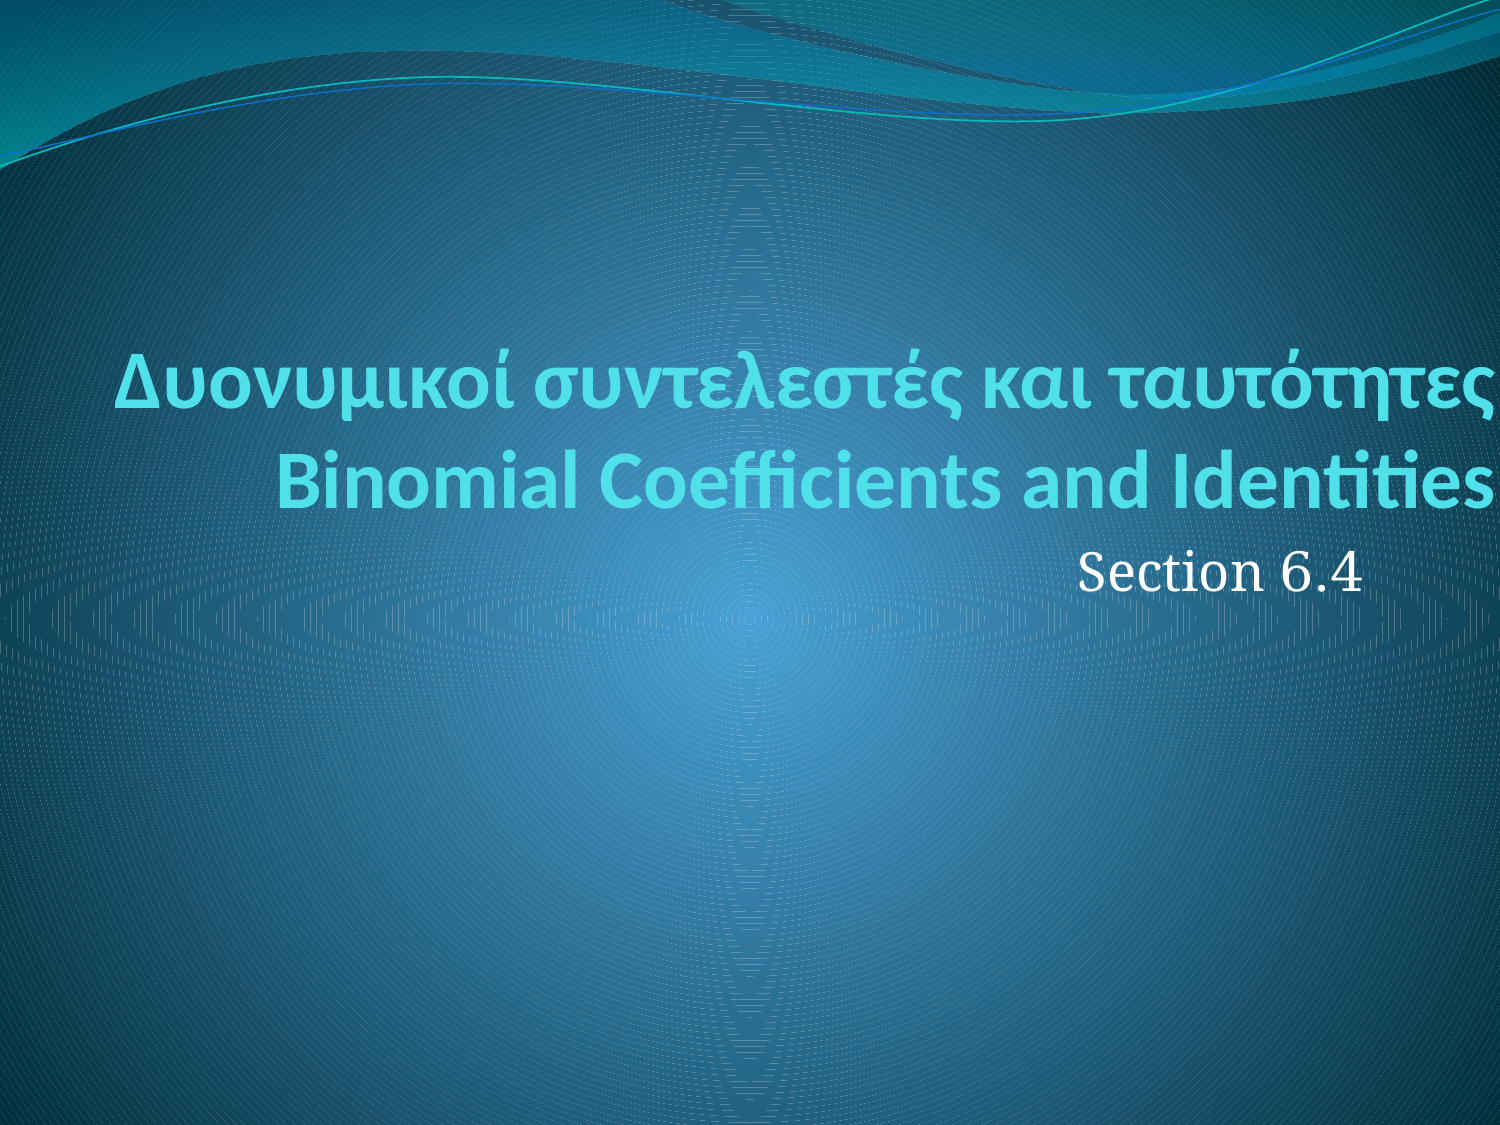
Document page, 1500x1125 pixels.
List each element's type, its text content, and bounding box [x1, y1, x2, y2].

subtitle Section 6.4 [87, 529, 1376, 818]
title Δυονυμικοί συντελεστές και ταυτότητες Binomial Coefficients and Identities [0, 224, 1500, 525]
